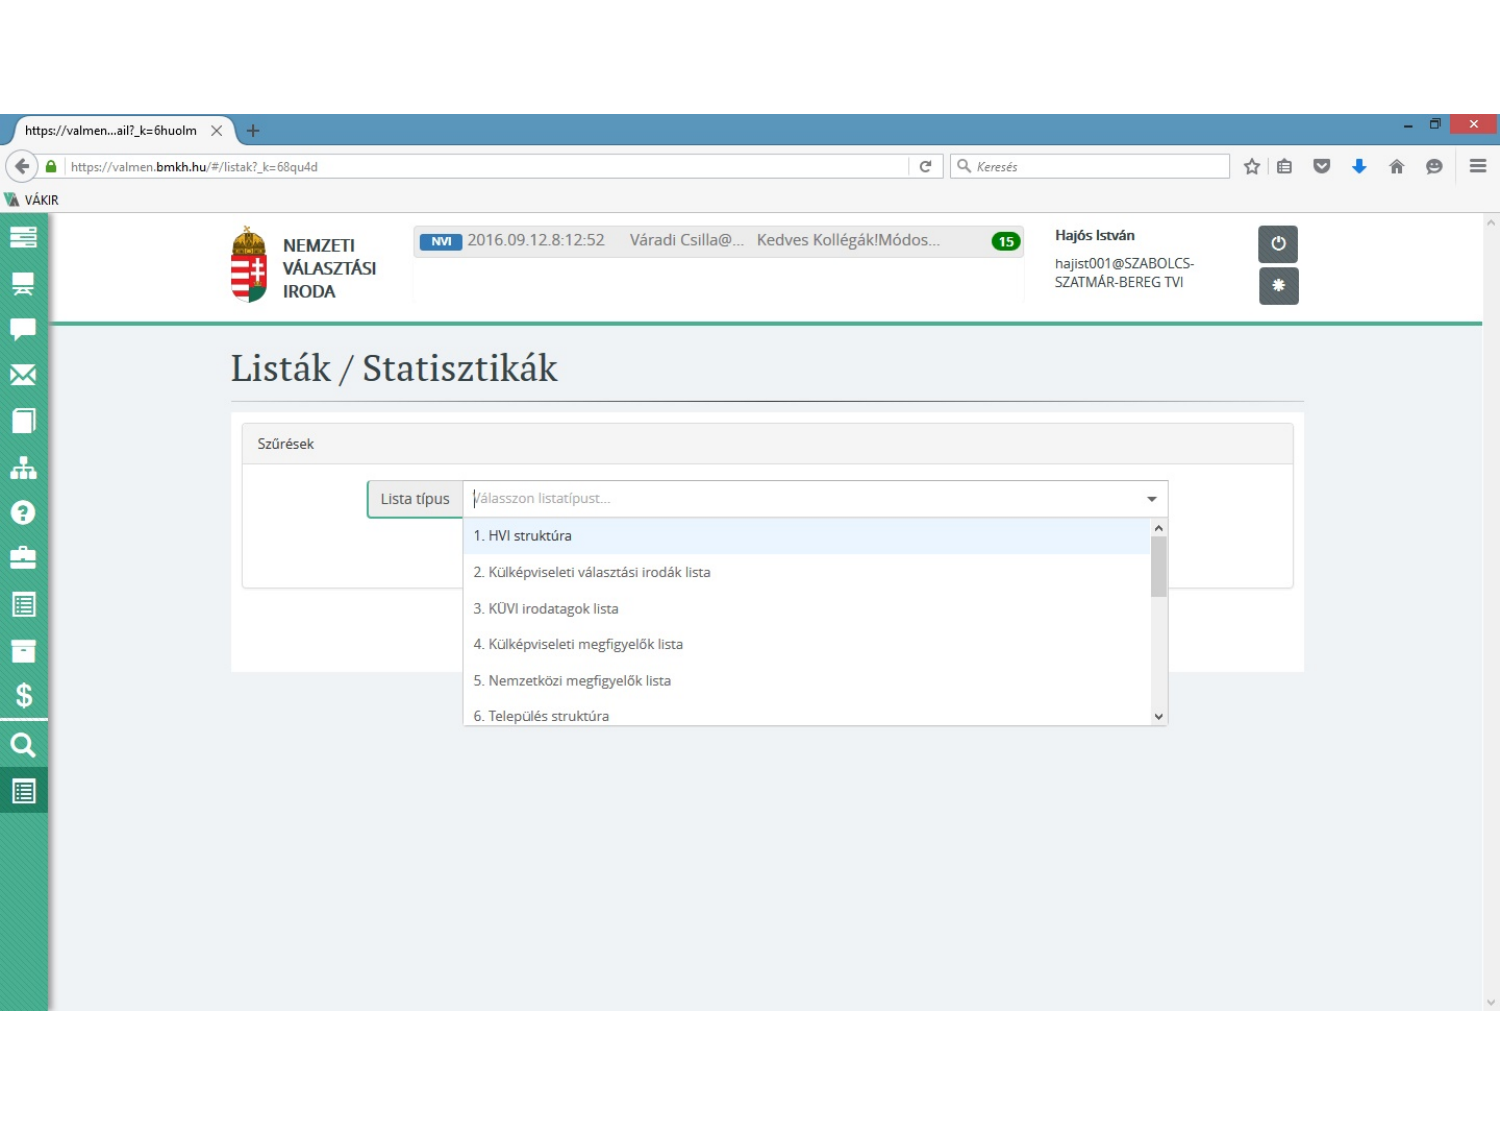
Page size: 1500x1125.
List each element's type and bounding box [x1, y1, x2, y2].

picture [0, 114, 1500, 1011]
